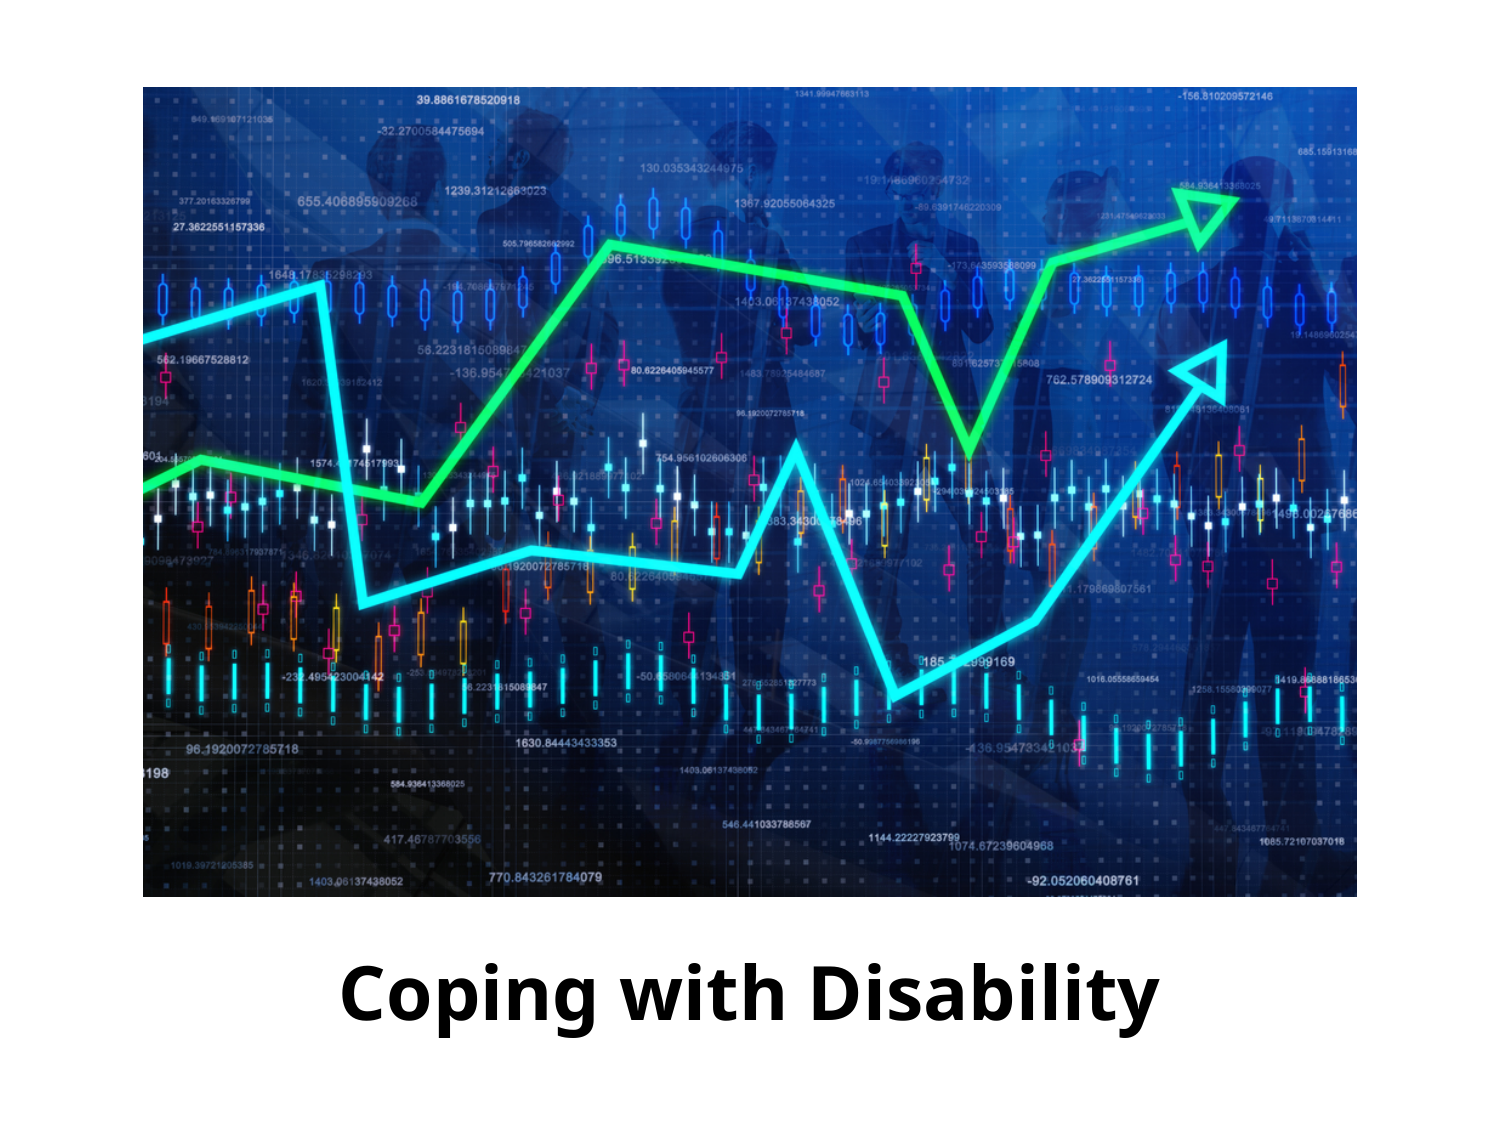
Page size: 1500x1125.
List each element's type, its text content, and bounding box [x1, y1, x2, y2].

text_box Coping with Disability [324, 937, 1176, 1043]
picture [143, 87, 1357, 897]
